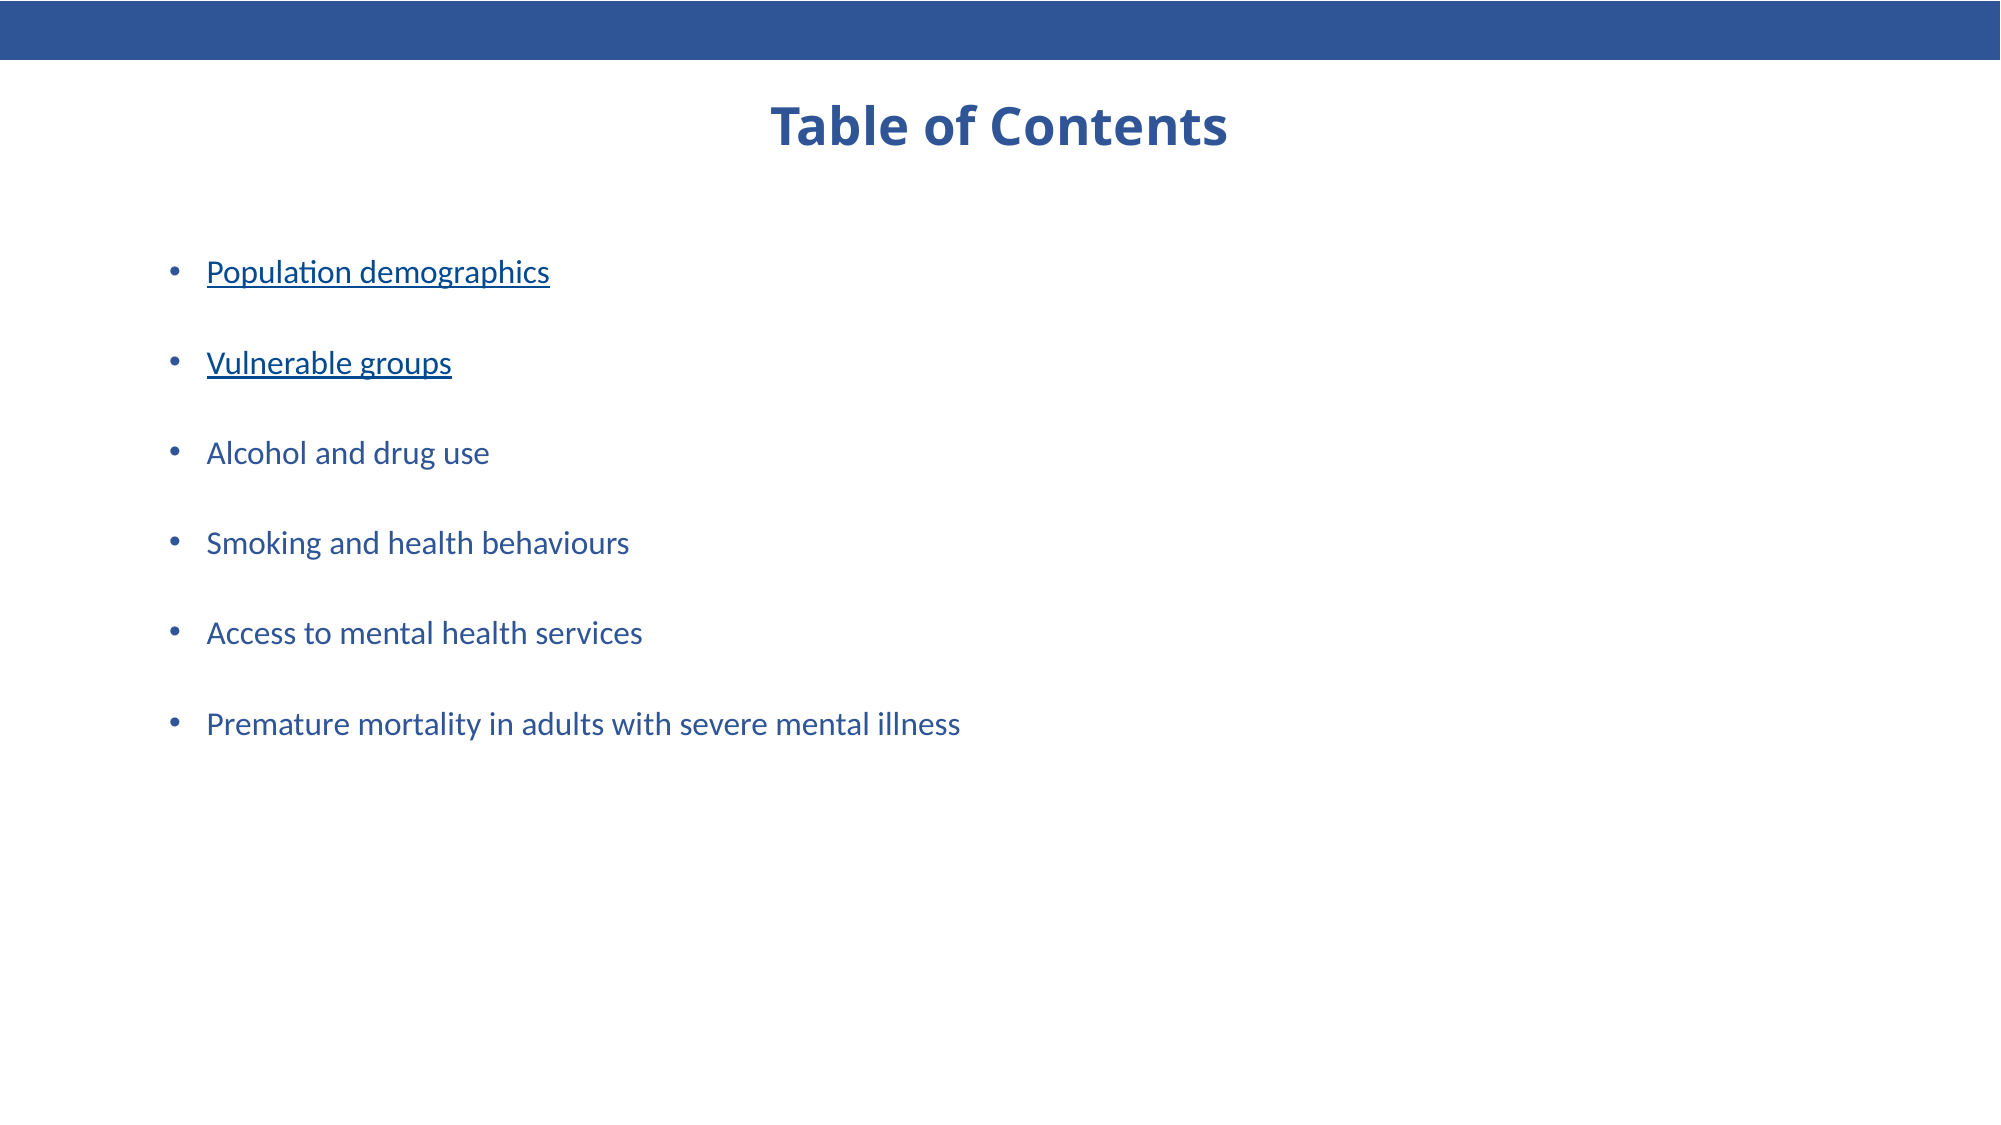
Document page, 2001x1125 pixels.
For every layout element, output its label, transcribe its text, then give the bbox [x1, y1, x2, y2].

title Table of Contents [9, 92, 1990, 165]
list Population demographics Vulnerable groups Alcohol and drug use Smoking and health behaviours Access to mental health services Premature mortality in adults with severe mental illness [79, 203, 1930, 1066]
